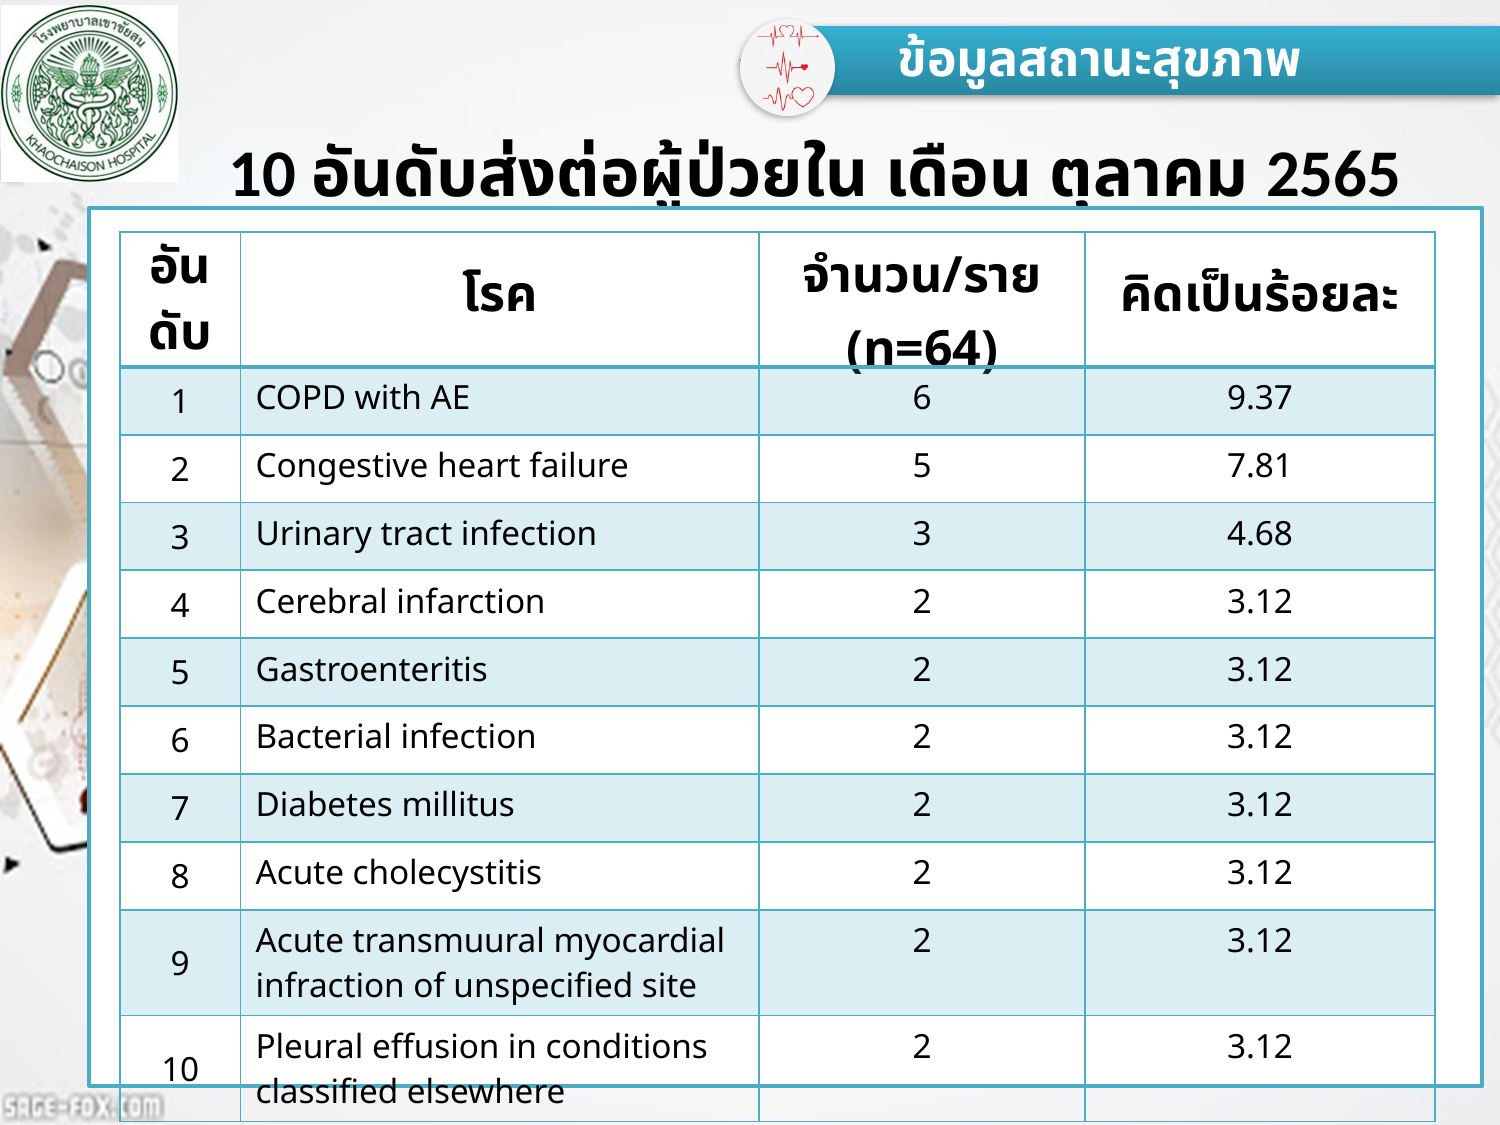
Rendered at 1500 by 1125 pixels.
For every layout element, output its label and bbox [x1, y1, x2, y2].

picture [0, 0, 1500, 1125]
text_box [739, 18, 1500, 216]
